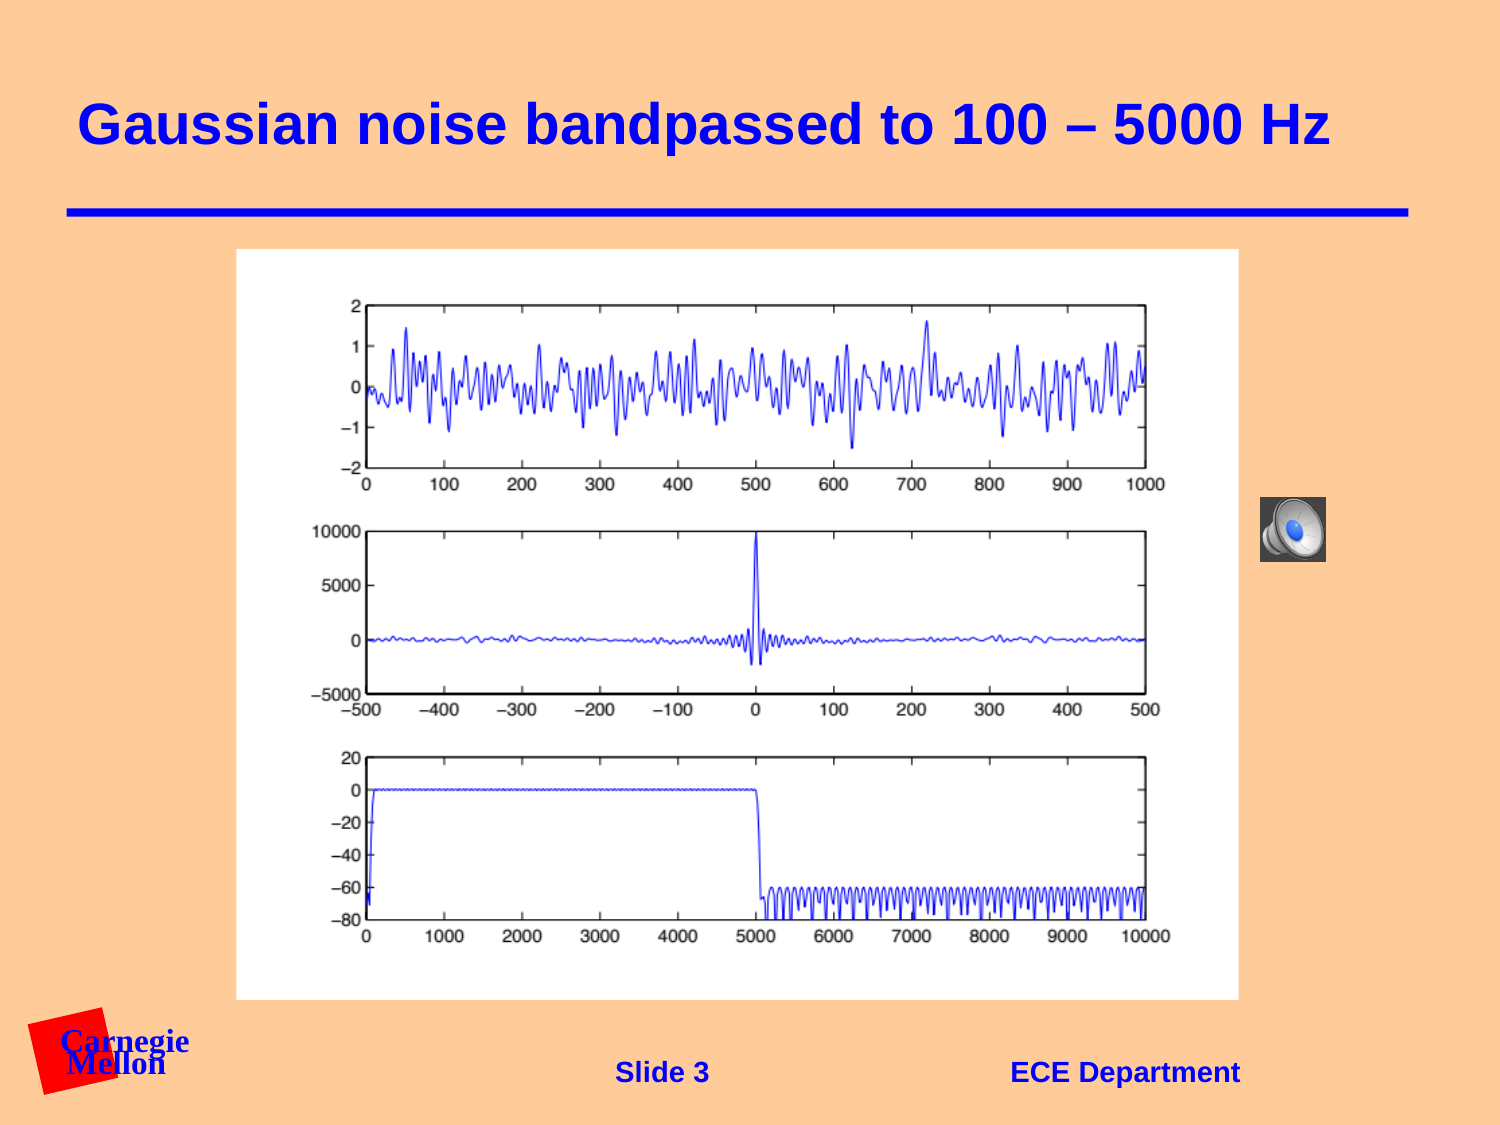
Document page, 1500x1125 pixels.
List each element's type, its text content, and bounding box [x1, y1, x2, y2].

picture [1259, 495, 1328, 564]
title Gaussian noise bandpassed to 100 – 5000 Hz [62, 56, 1413, 157]
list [62, 249, 1413, 1001]
